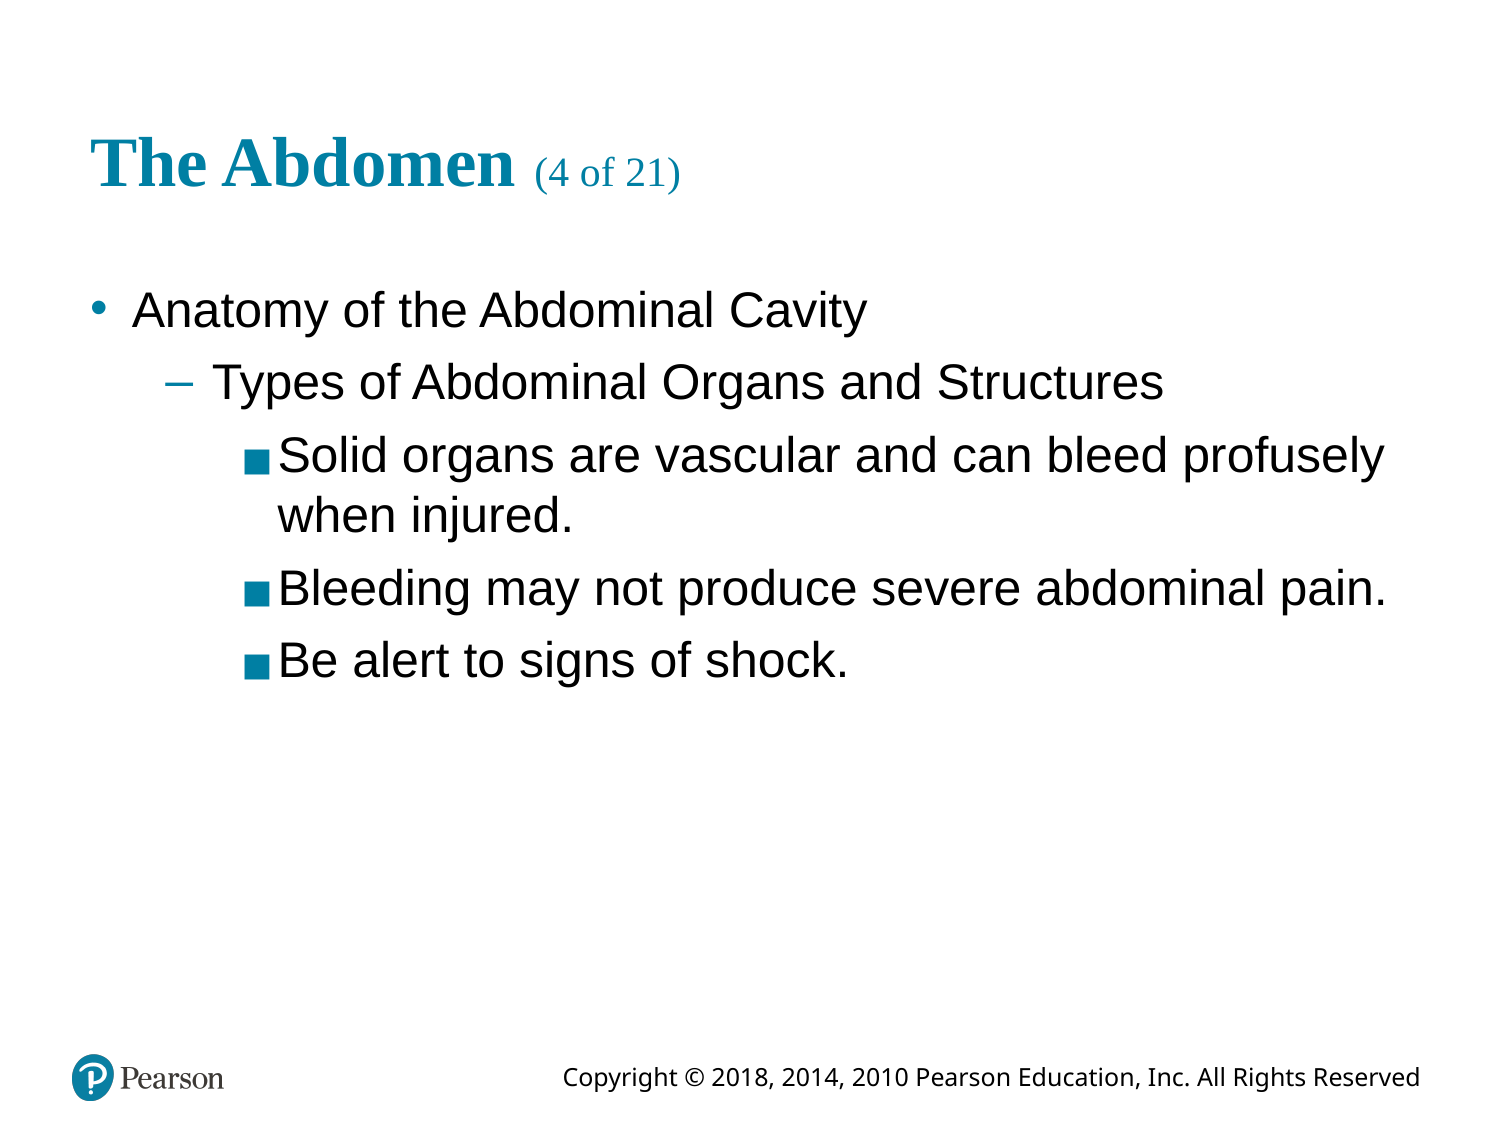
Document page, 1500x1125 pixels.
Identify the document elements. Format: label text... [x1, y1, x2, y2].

picture [98, 1054, 224, 1101]
title The Abdomen (4 of 21) [75, 35, 1425, 216]
list Anatomy of the Abdominal Cavity Types of Abdominal Organs and Structures Solid organs are vascular and can bleed profusely when injured. Bleeding may not produce severe abdominal pain. Be alert to signs of shock. [75, 262, 1425, 1005]
picture [72, 1054, 88, 1070]
picture [72, 1087, 83, 1101]
picture [80, 1063, 106, 1088]
